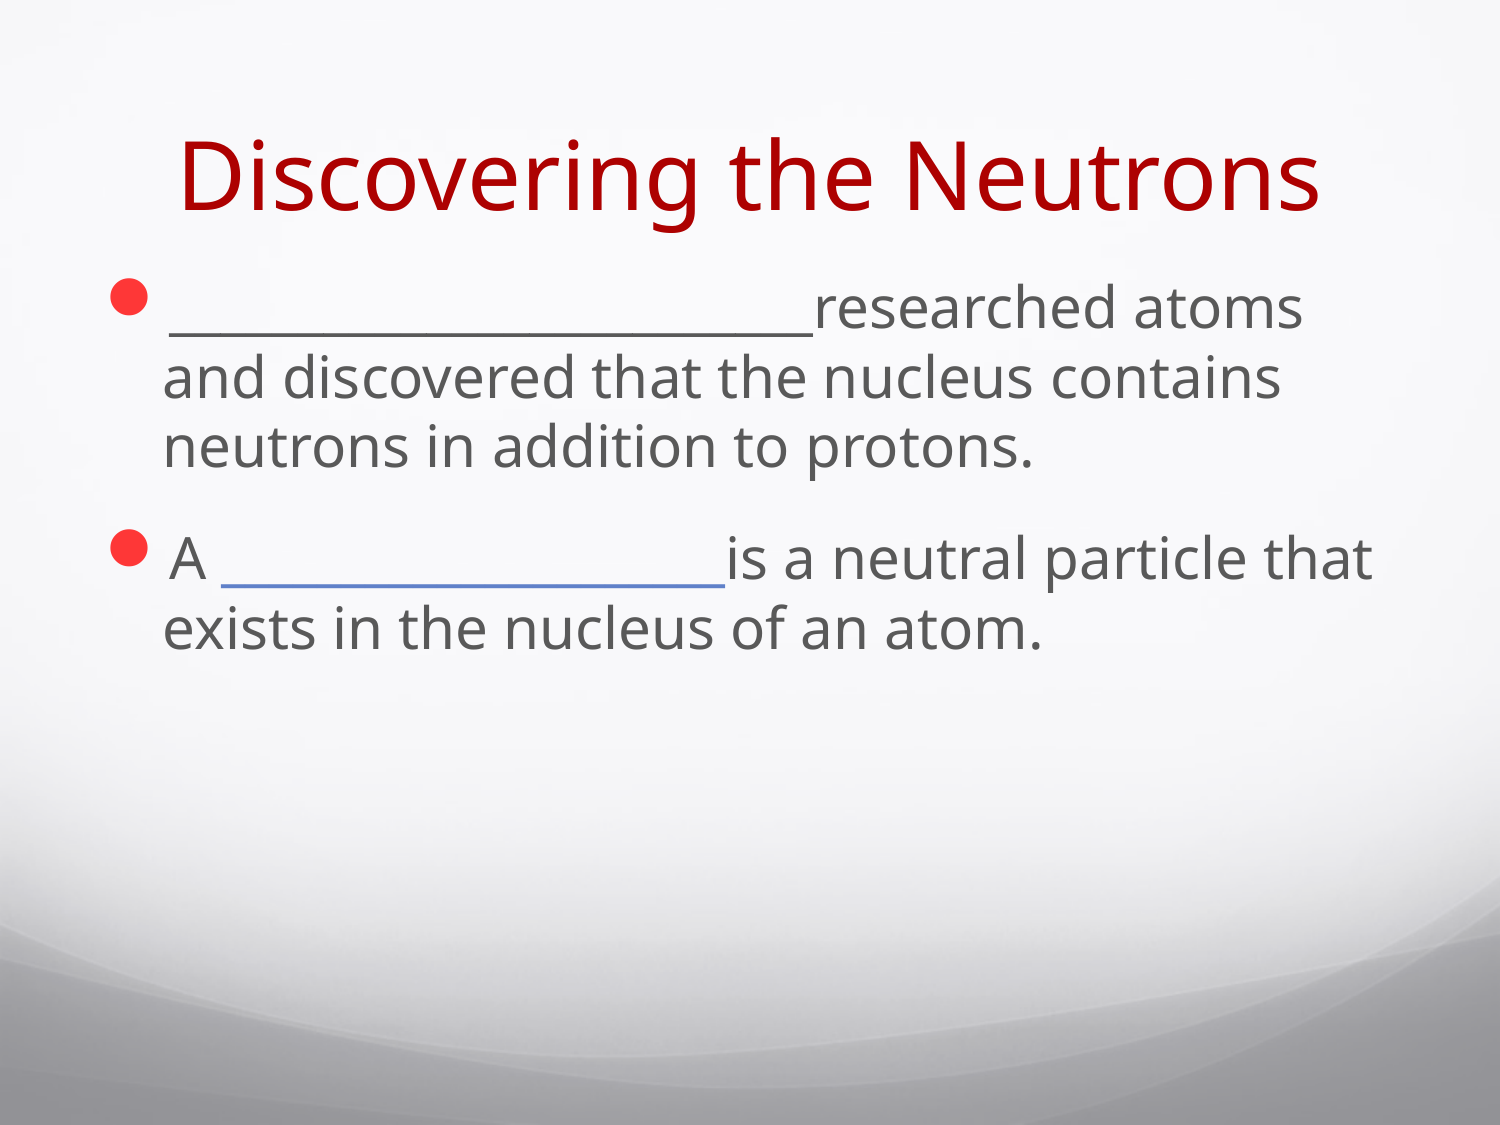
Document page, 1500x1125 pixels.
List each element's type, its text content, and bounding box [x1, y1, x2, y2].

title Discovering the Neutrons [90, 17, 1410, 237]
list _________________________researched atoms and discovered that the nucleus contains neutrons in addition to protons. A _____________________is a neutral particle that exists in the nucleus of an atom. [90, 262, 1410, 975]
